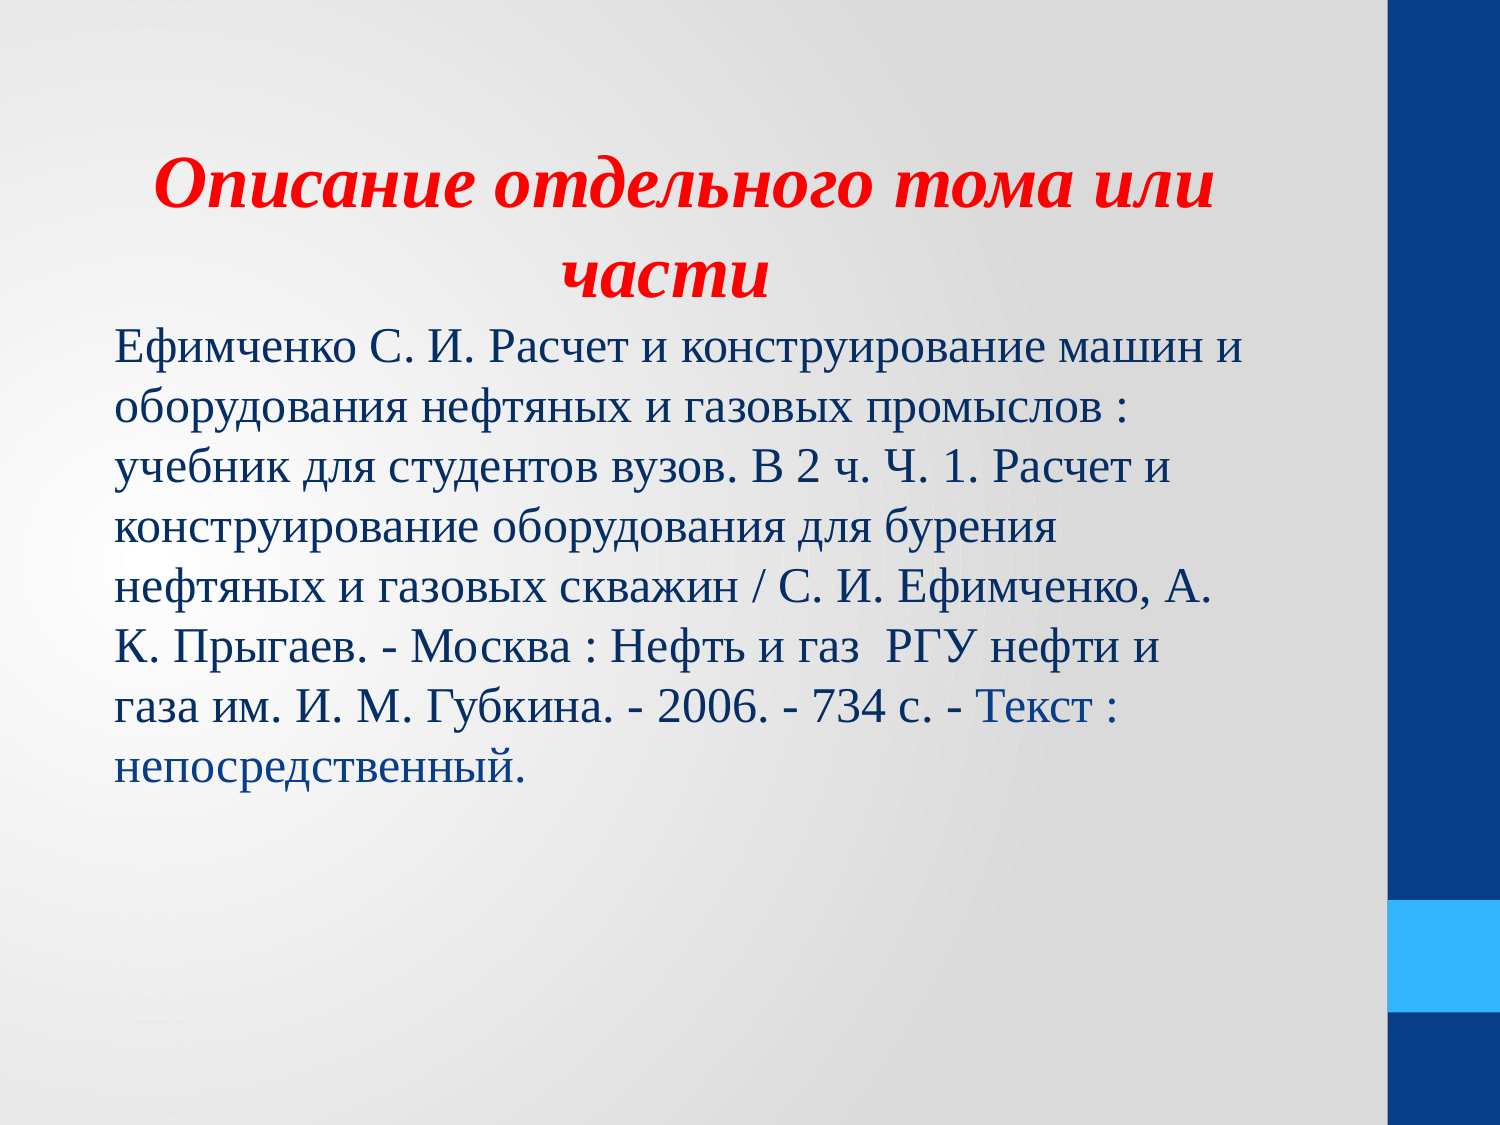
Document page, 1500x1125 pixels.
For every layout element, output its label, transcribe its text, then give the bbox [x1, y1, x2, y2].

text_box Описание отдельного тома или части Ефимченко С. И. Расчет и конструирование машин и оборудования нефтяных и газовых промыслов : учебник для студентов вузов. В 2 ч. Ч. 1. Расчет и конструирование оборудования для бурения нефтяных и газовых скважин / С. И. Ефимченко, А. К. Прыгаев. - Москва : Нефть и газ РГУ нефти и газа им. И. М. Губкина. - 2006. - 734 с. - Текст : непосредственный. [100, 125, 1270, 941]
